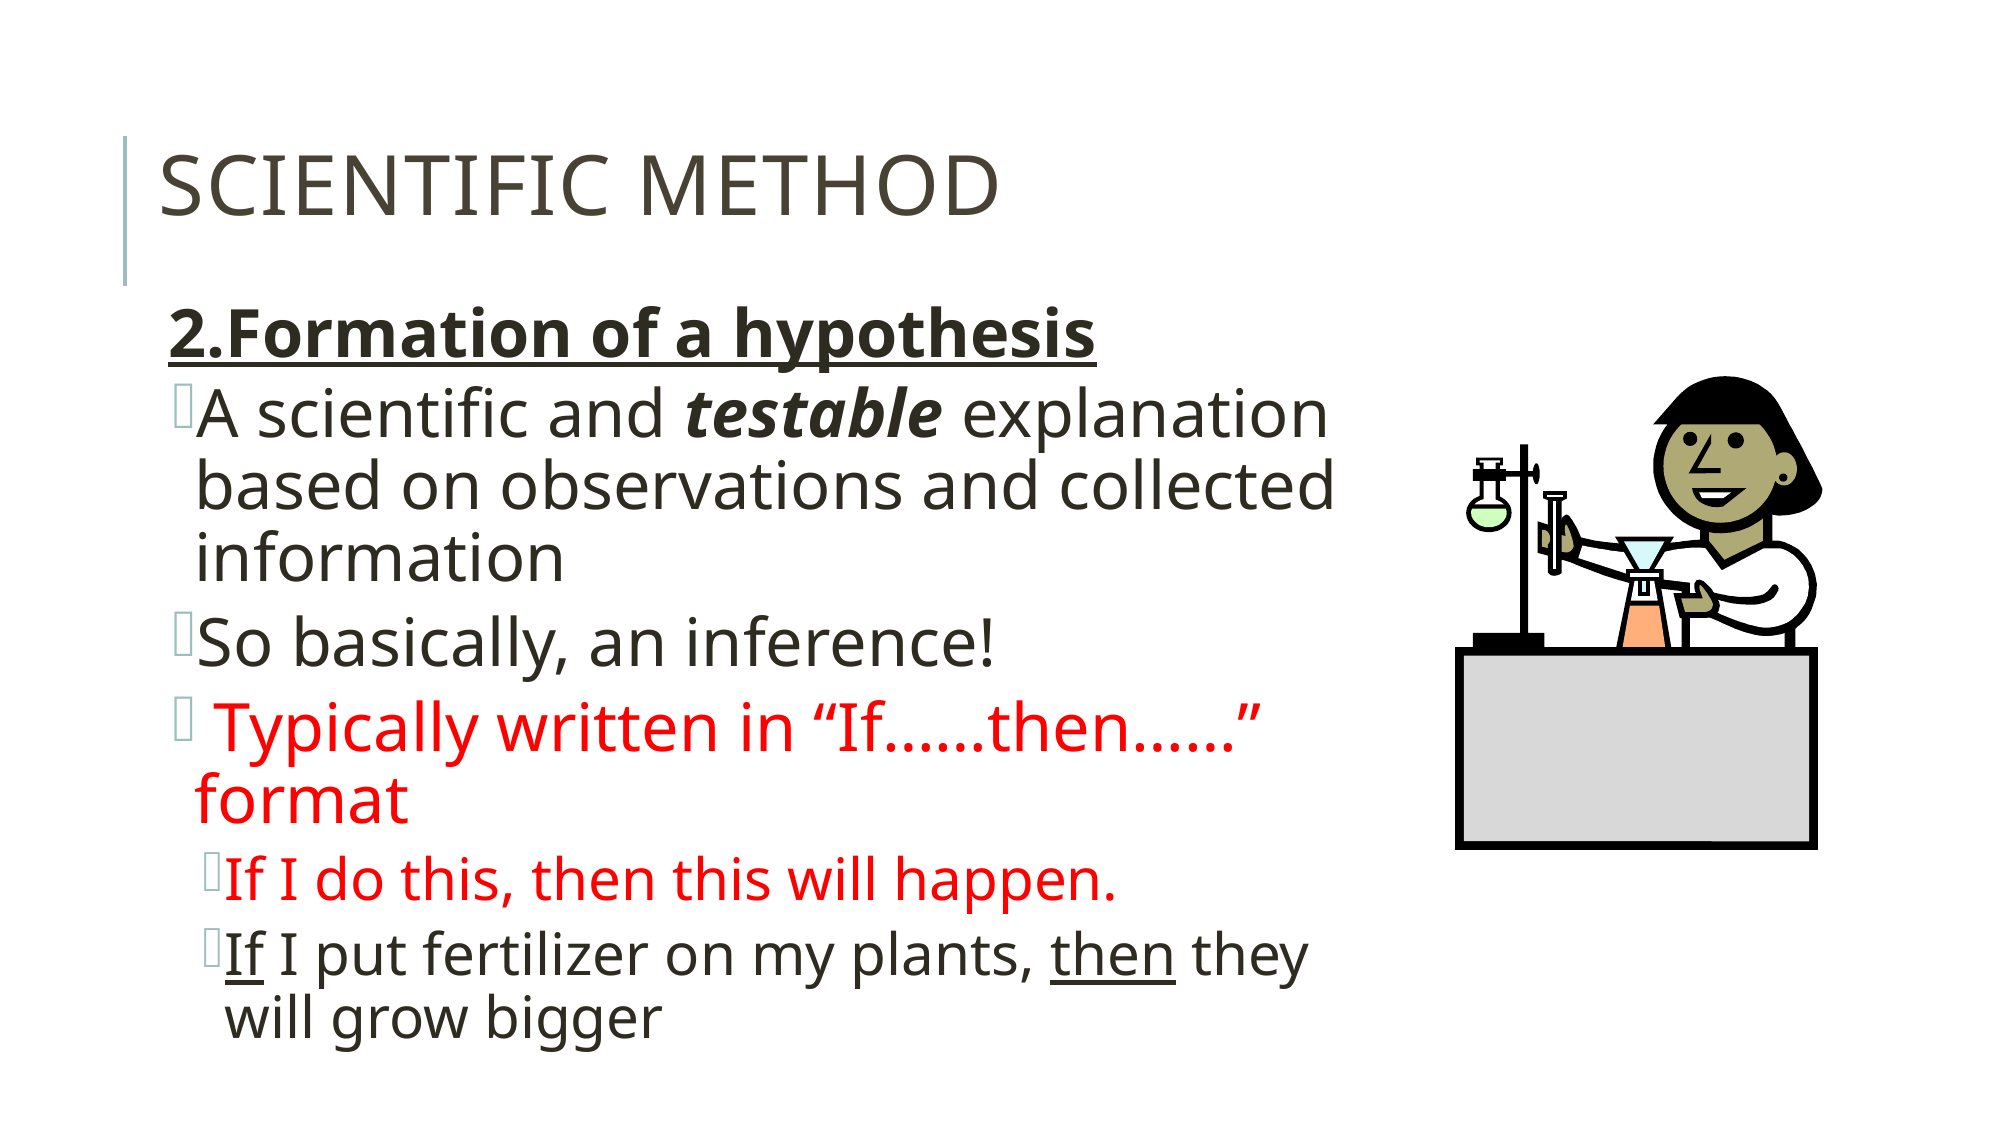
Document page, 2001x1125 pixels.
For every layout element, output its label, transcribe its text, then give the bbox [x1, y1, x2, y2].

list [1454, 375, 1830, 850]
list 2.Formation of a hypothesis A scientific and testable explanation based on observations and collected information So basically, an inference! Typically written in “If……then……” format If I do this, then this will happen. If I put fertilizer on my plants, then they will grow bigger [143, 292, 1419, 1105]
title Scientific Method [143, 120, 1494, 263]
